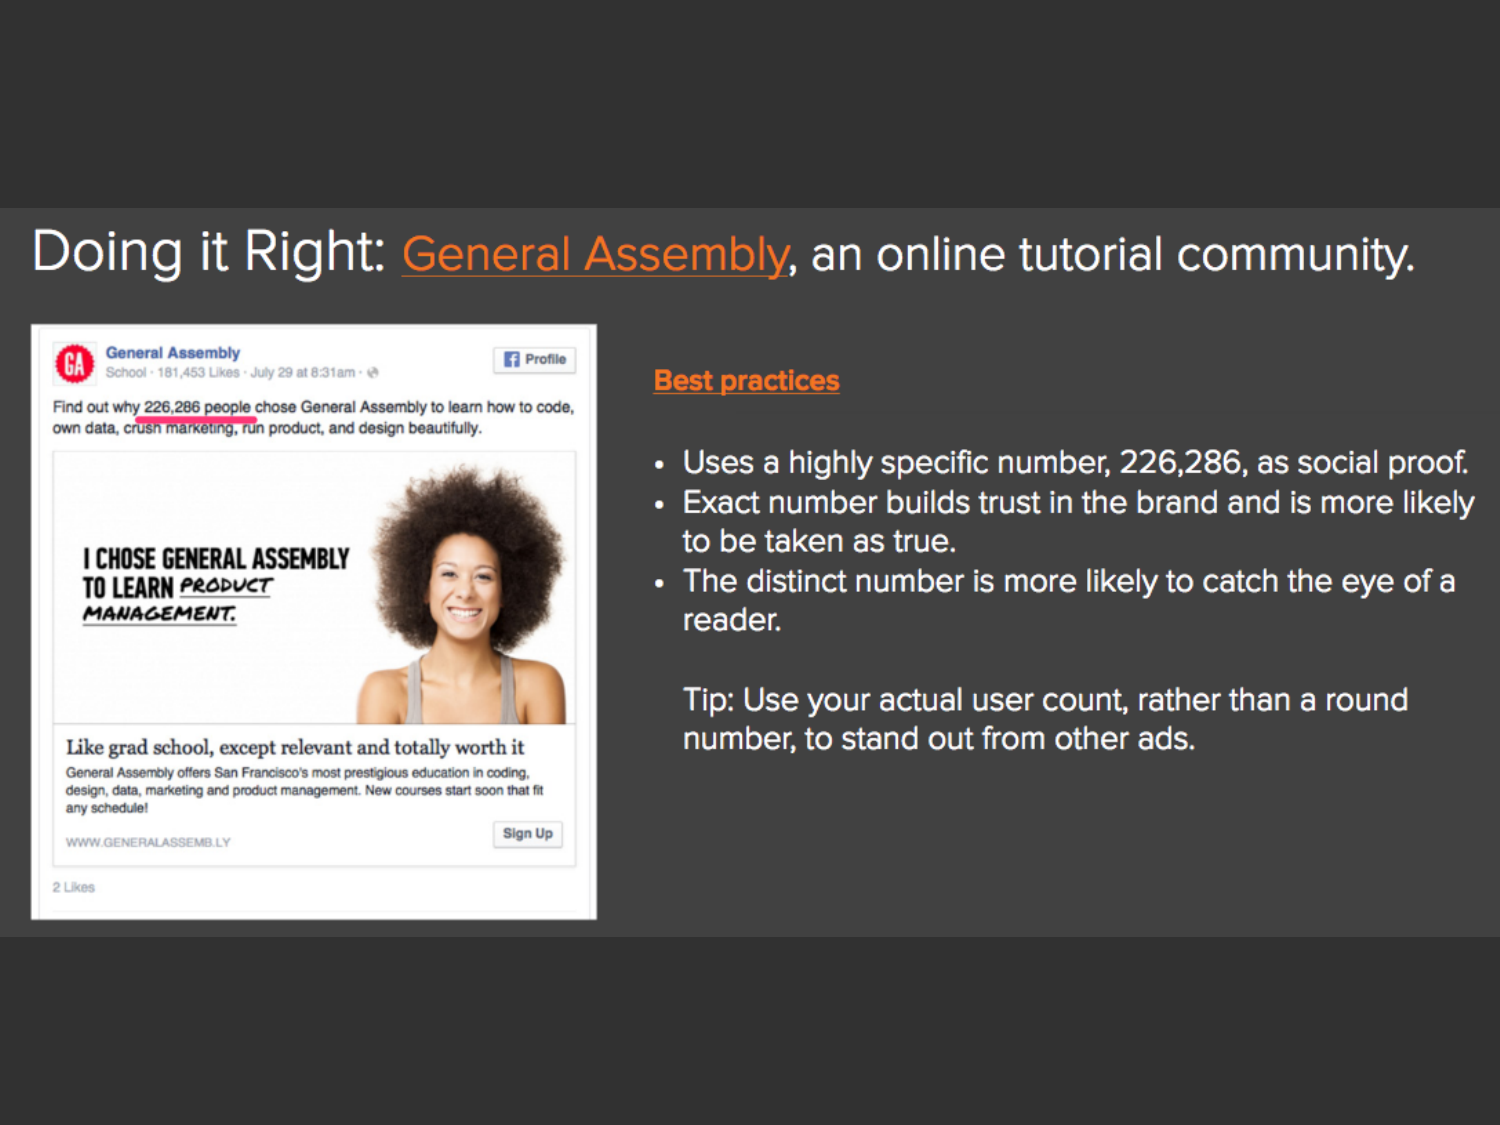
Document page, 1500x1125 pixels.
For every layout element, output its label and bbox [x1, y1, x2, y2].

picture [0, 207, 1500, 937]
